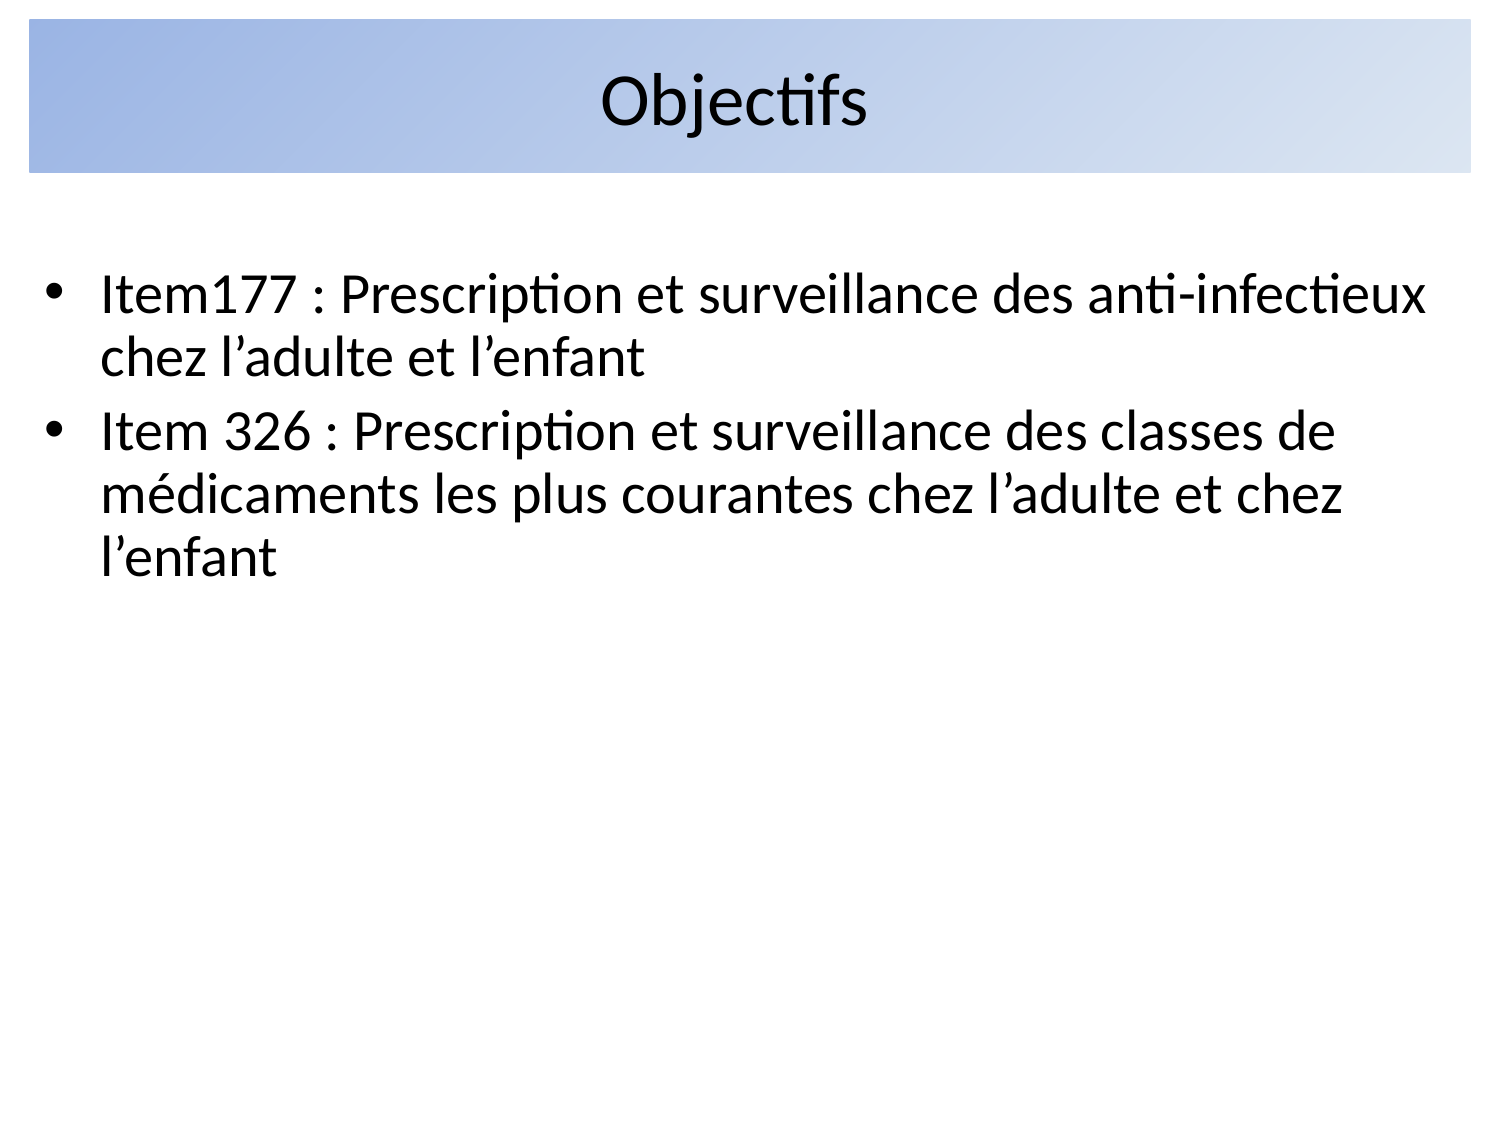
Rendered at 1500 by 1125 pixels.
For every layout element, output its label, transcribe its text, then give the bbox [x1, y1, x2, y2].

title Objectifs [29, 19, 1471, 173]
list Item177 : Prescription et surveillance des anti-infectieux chez l’adulte et l’enfant Item 326 : Prescription et surveillance des classes de médicaments les plus courantes chez l’adulte et chez l’enfant [29, 255, 1479, 905]
